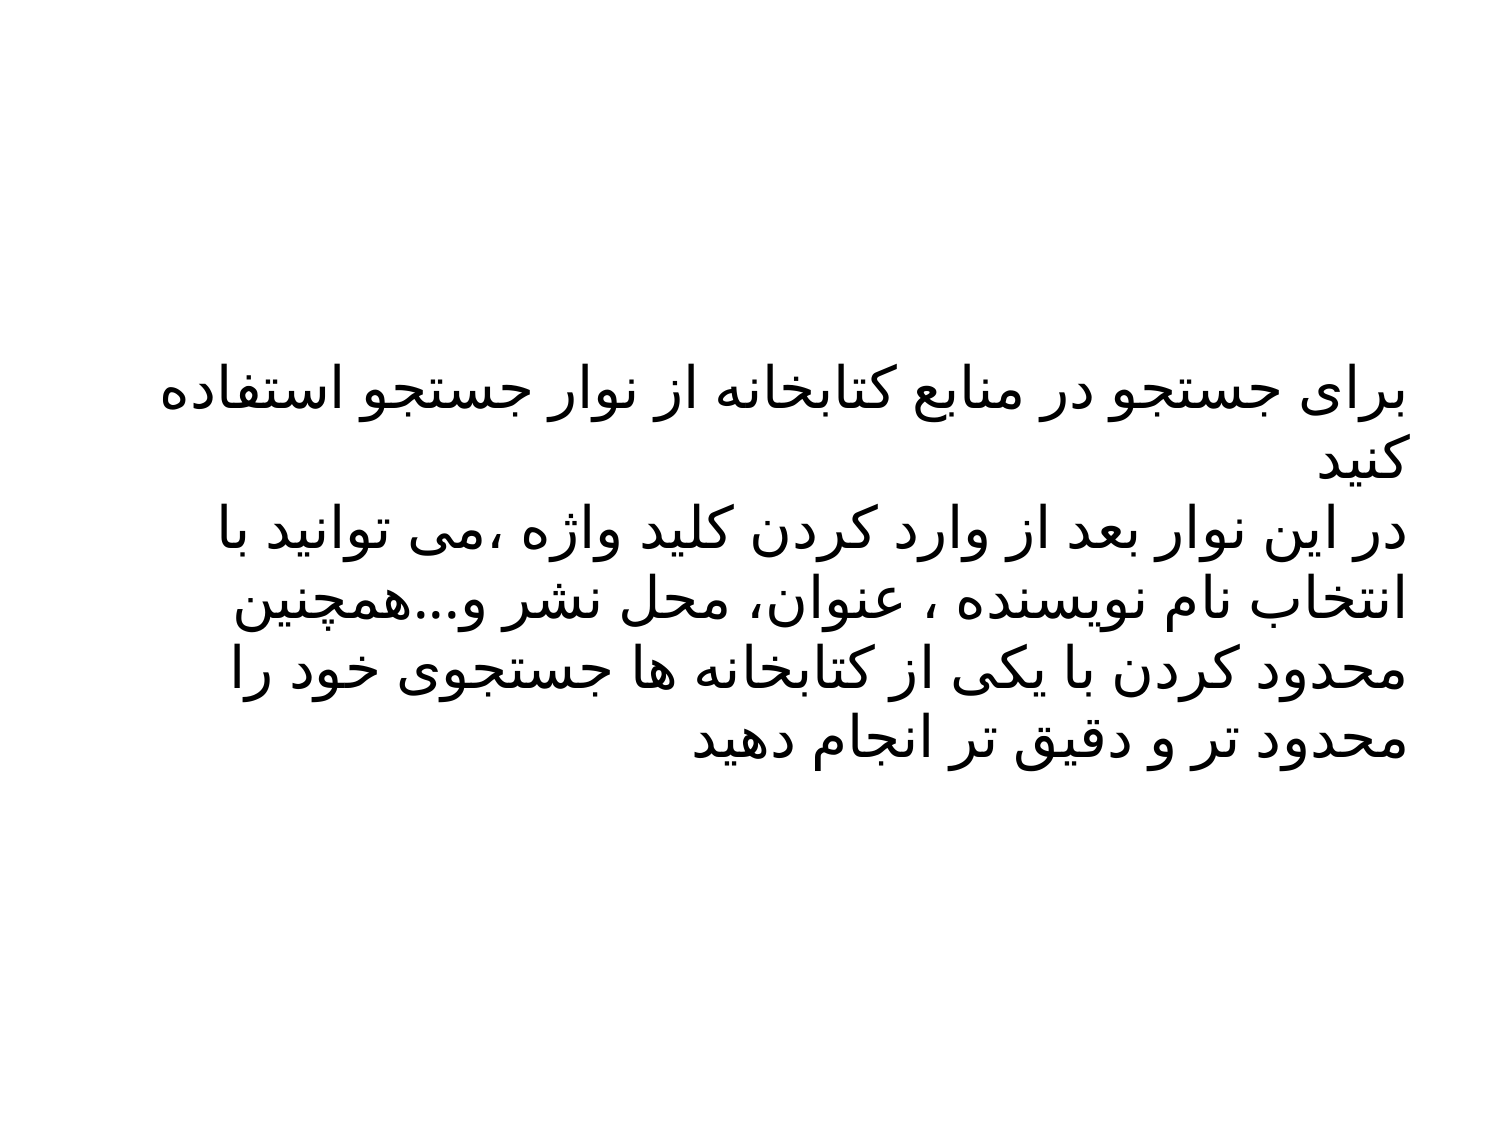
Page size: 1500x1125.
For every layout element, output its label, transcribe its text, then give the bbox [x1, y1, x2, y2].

title برای جستجو در منابع کتابخانه از نوار جستجو استفاده کنید در این نوار بعد از وارد کردن کلید واژه ،می توانید با انتخاب نام نویسنده ، عنوان، محل نشر و...همچنین محدود کردن با یکی از کتابخانه ها جستجوی خود را محدود تر و دقیق تر انجام دهید [75, 45, 1425, 1075]
